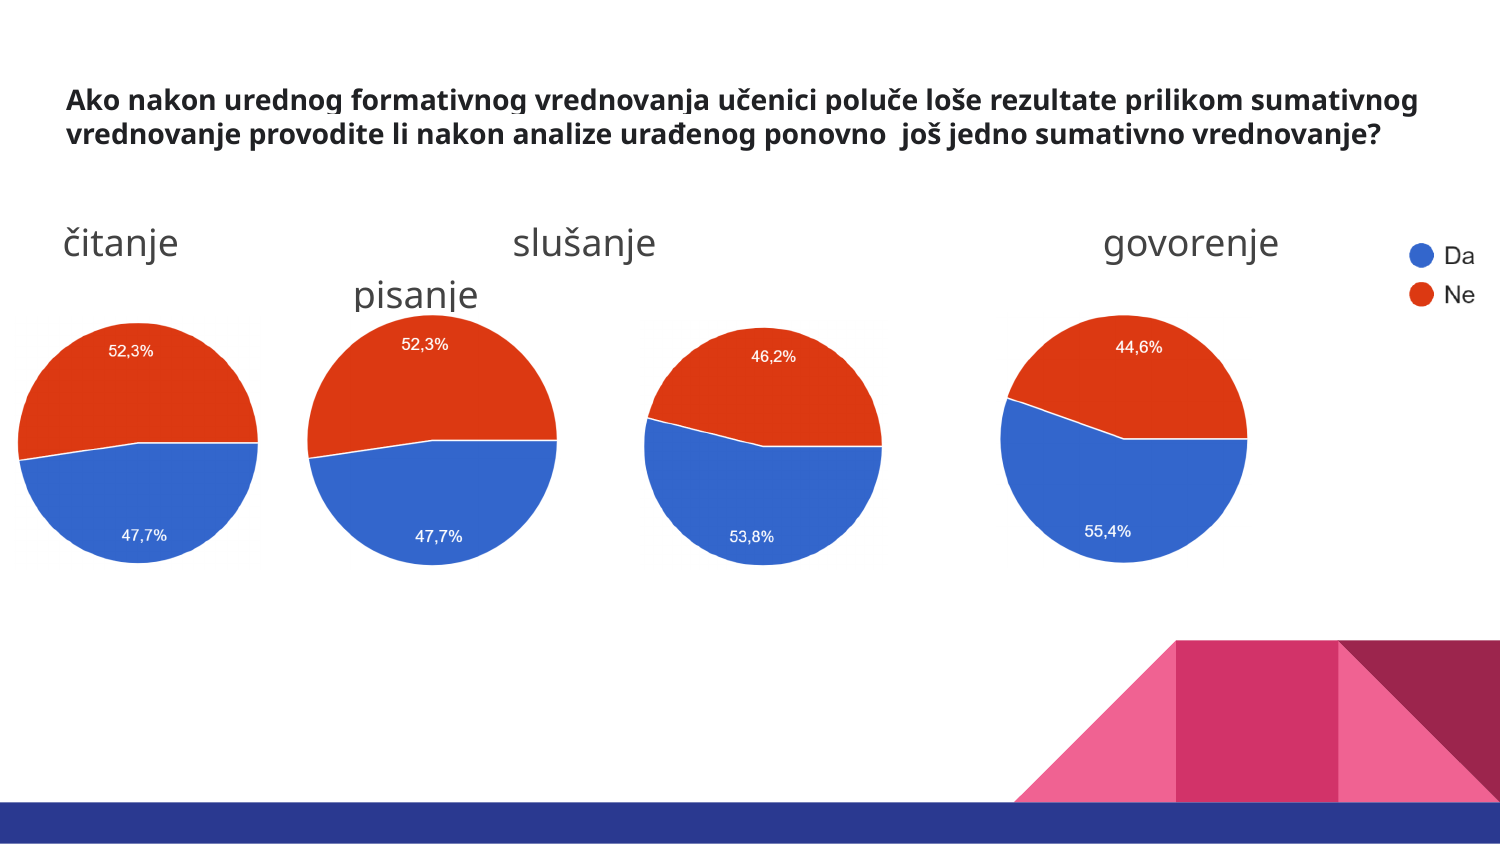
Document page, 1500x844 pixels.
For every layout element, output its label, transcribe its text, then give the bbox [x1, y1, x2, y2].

picture [14, 316, 262, 570]
title Ako nakon urednog formativnog vrednovanja učenici poluče loše rezultate prilikom sumativnog vrednovanje provodite li nakon analize urađenog ponovno još jedno sumativno vrednovanje? [51, 67, 1449, 167]
picture [640, 320, 888, 570]
picture [304, 312, 561, 570]
list čitanje slušanje govorenje pisanje [37, 197, 1436, 745]
picture [995, 312, 1252, 569]
picture [1383, 220, 1500, 321]
